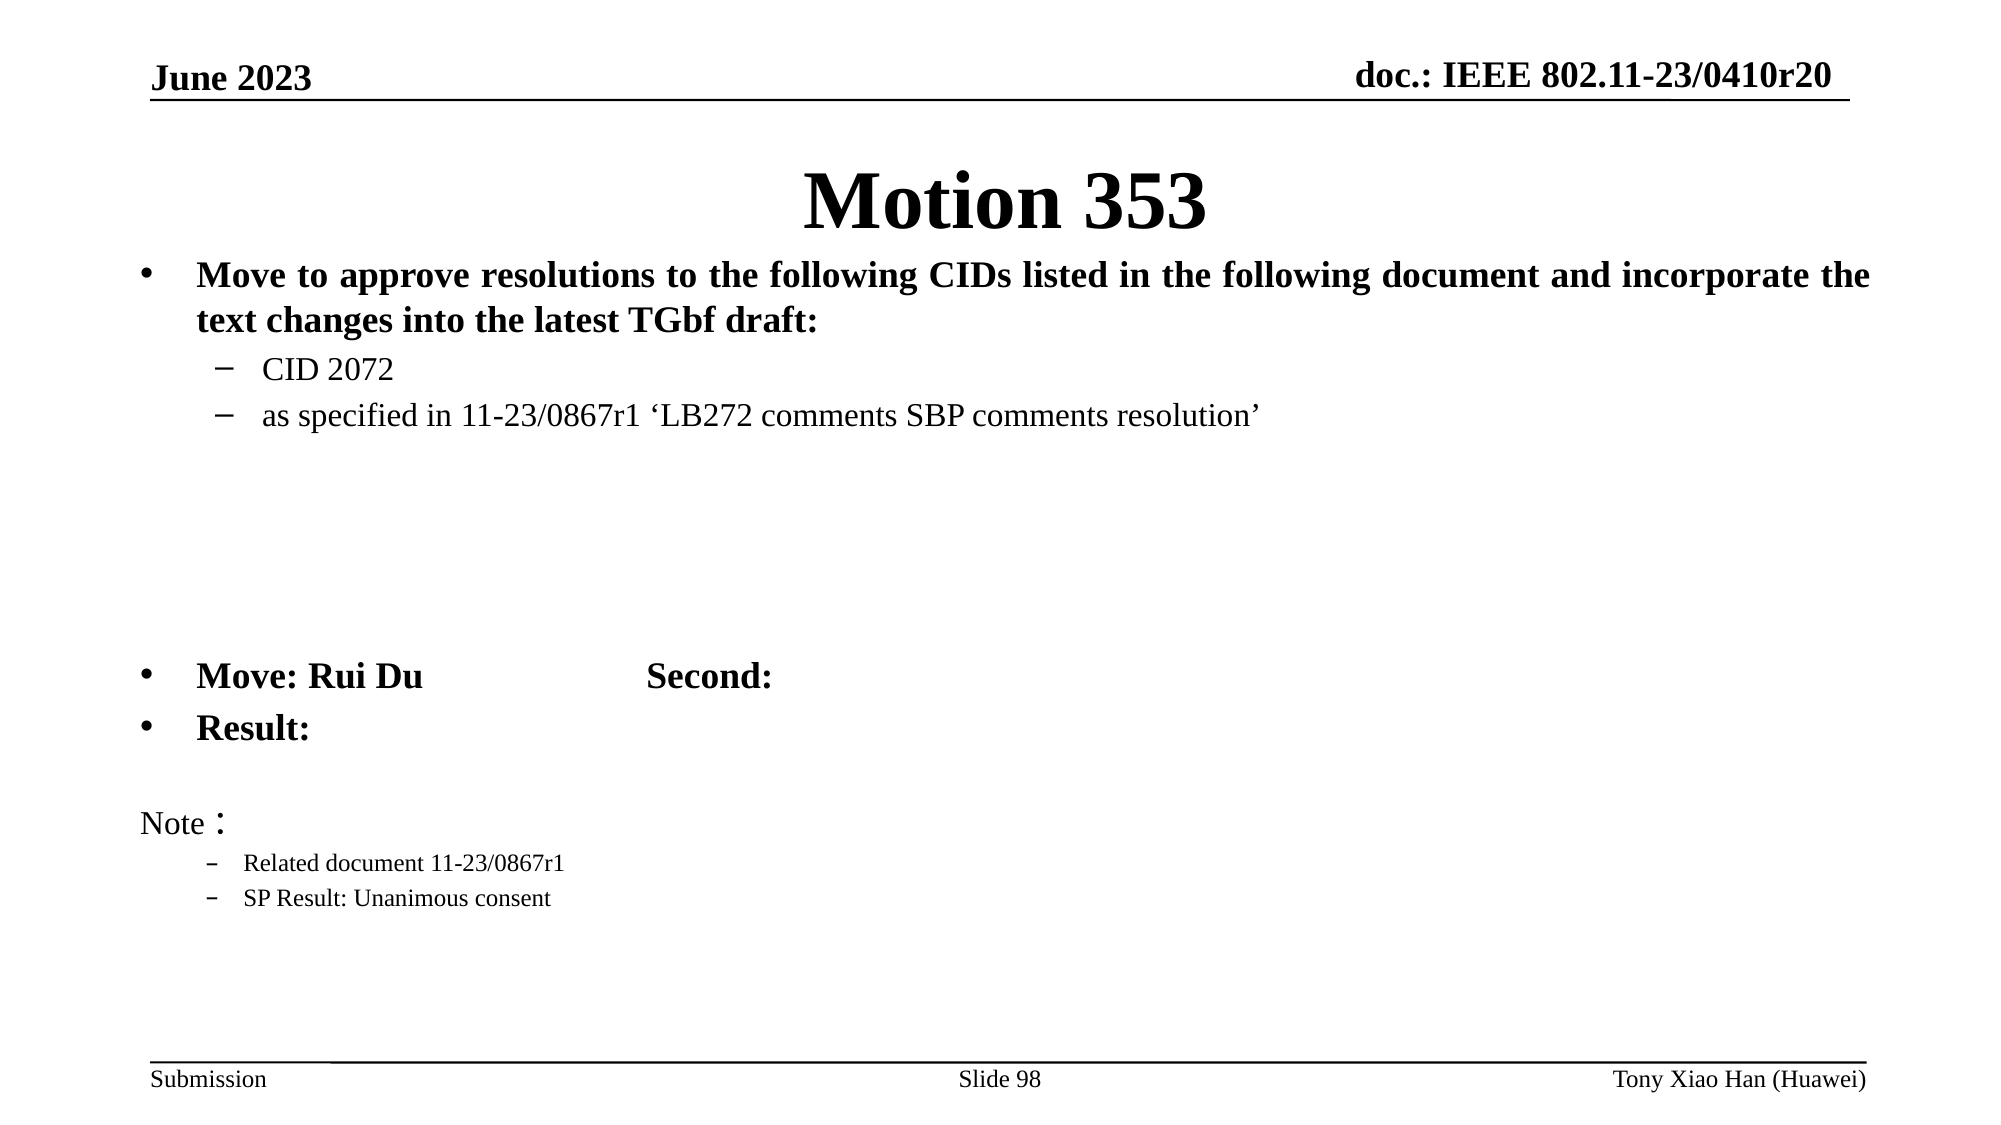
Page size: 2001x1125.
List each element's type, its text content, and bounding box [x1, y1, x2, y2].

text_box Move to approve resolutions to the following CIDs listed in the following document and incorporate the text changes into the latest TGbf draft: CID 2072 as specified in 11-23/0867r1 ‘LB272 comments SBP comments resolution’ Move: Rui Du Second: Result: Note： Related document 11-23/0867r1 SP Result: Unanimous consent [125, 212, 1888, 900]
text_box Motion 353 [368, 137, 1644, 212]
